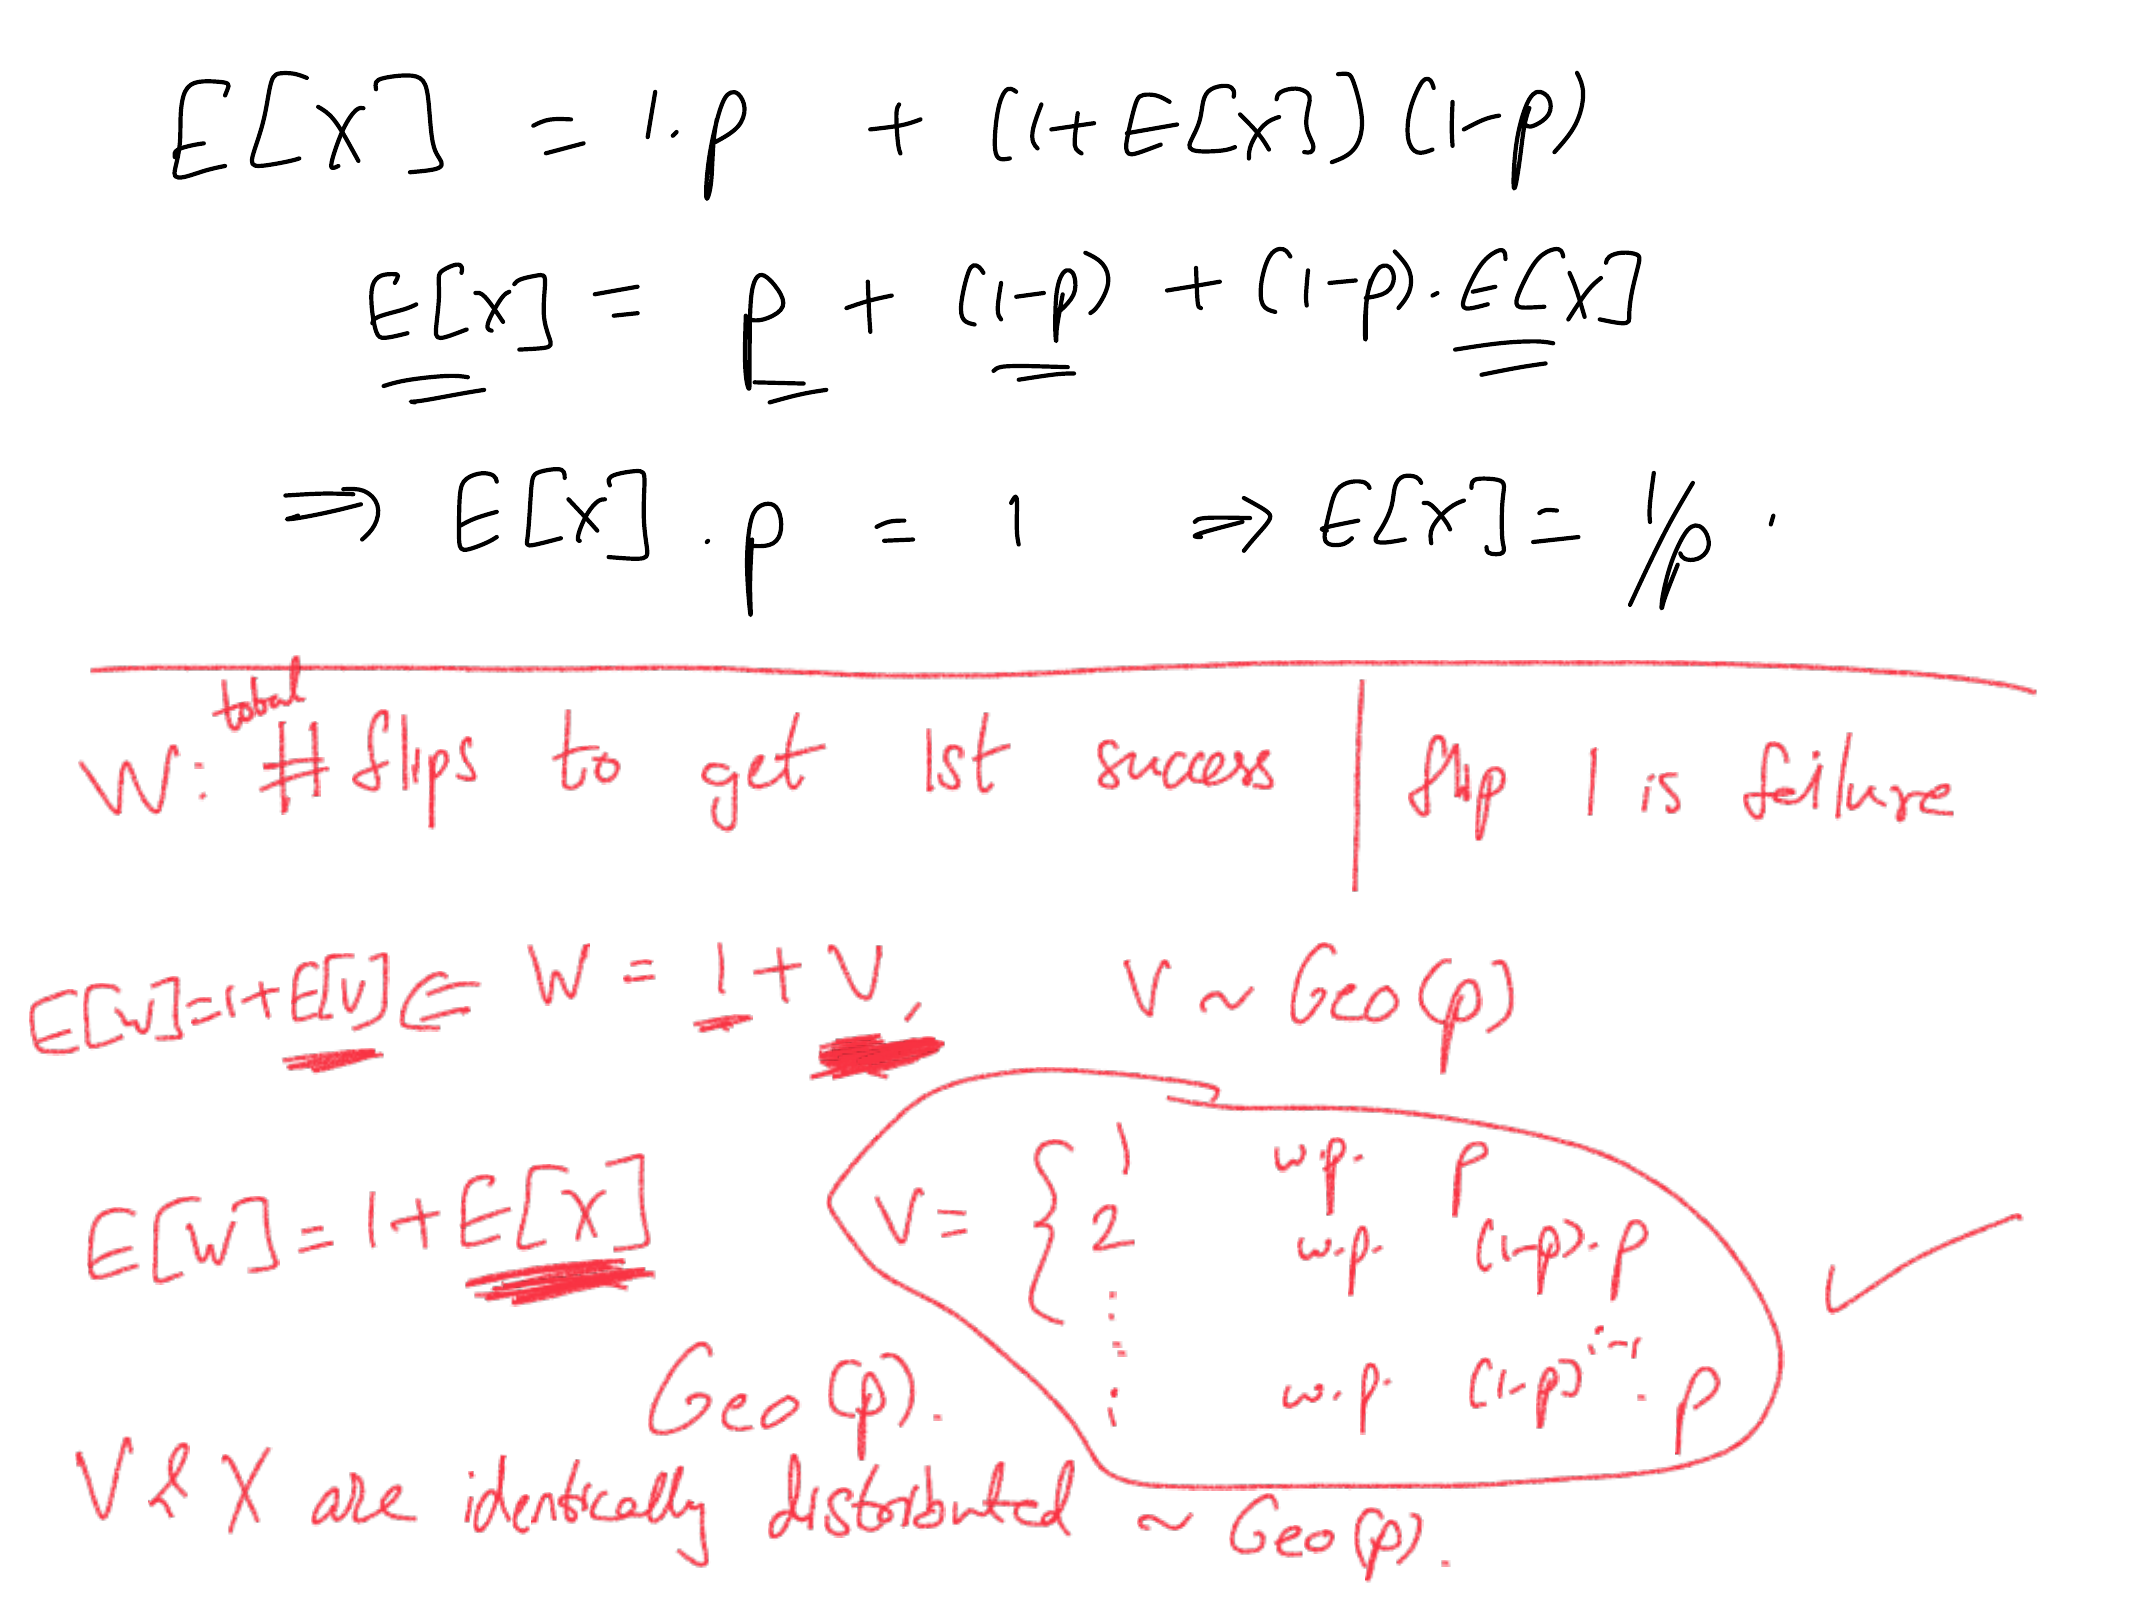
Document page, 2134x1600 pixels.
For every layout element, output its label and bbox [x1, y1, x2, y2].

text_box [28, 72, 2041, 1585]
